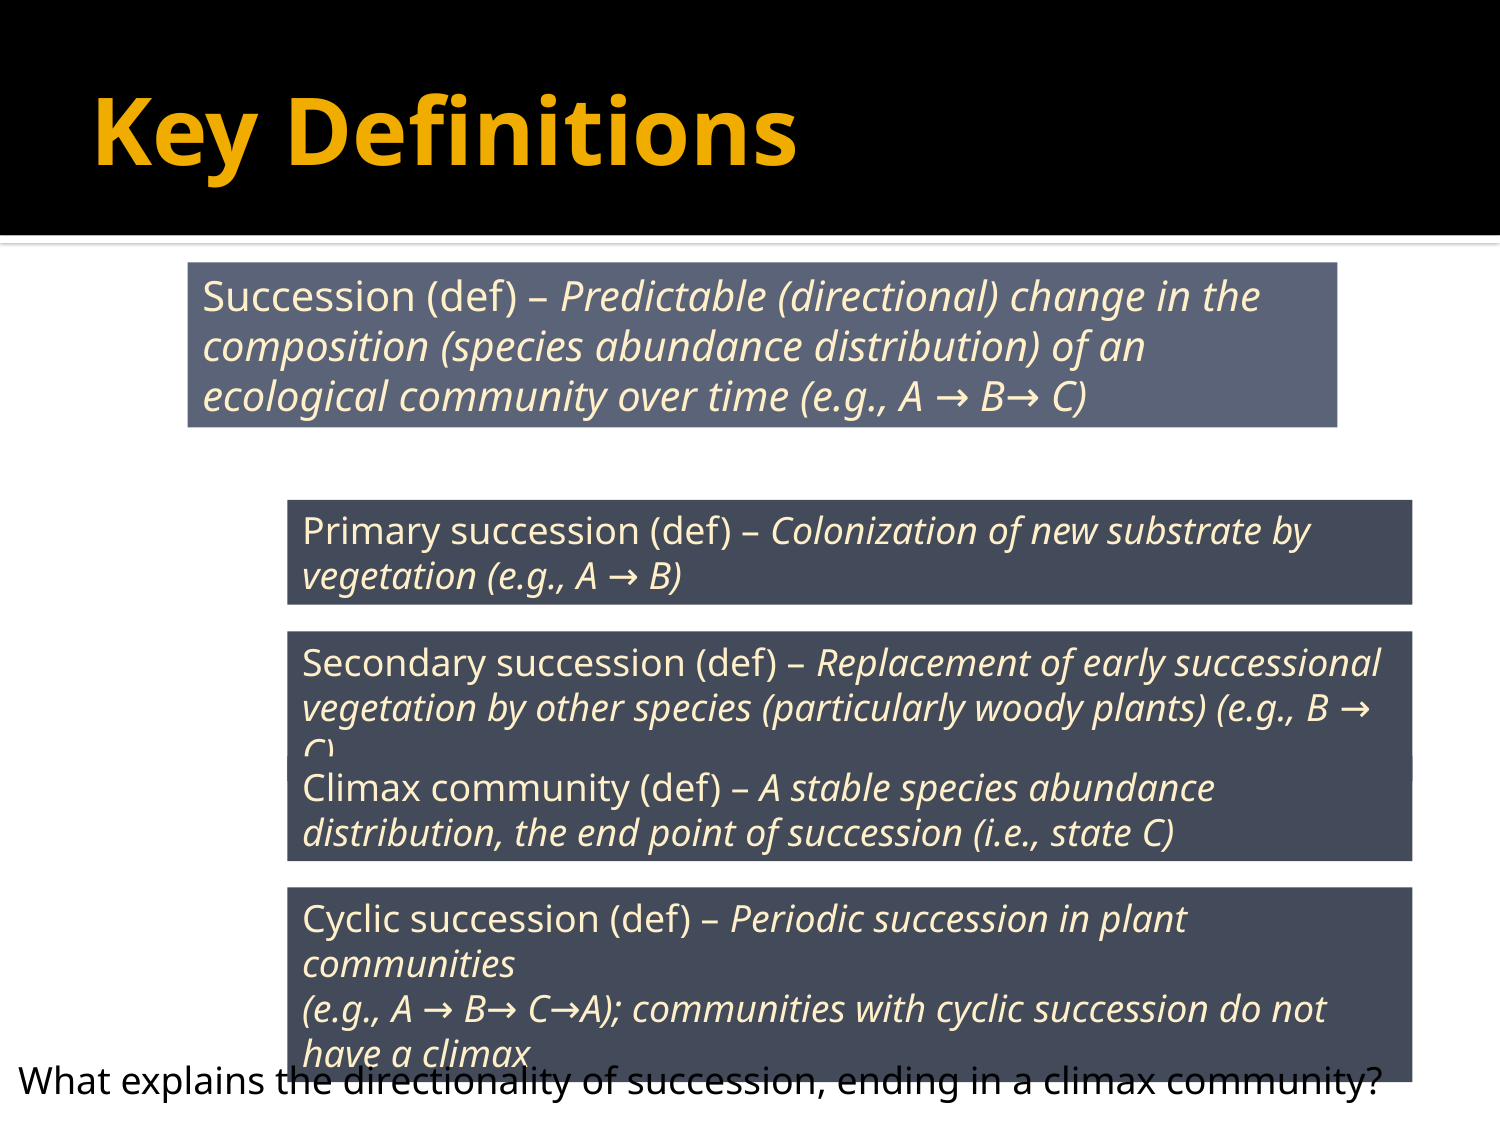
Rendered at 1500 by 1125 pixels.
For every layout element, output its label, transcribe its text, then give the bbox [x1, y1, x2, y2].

text_box What explains the directionality of succession, ending in a climax community? [3, 1049, 1399, 1110]
text_box Secondary succession (def) – Replacement of early successional vegetation by other species (particularly woody plants) (e.g., B → C) [287, 631, 1413, 756]
text_box Succession (def) – Predictable (directional) change in the composition (species abundance distribution) of an ecological community over time (e.g., A → B→ C) [187, 262, 1338, 428]
text_box Cyclic succession (def) – Periodic succession in plant communities (e.g., A → B→ C→A); communities with cyclic succession do not have a climax [287, 887, 1413, 1083]
title Key Definitions [75, 25, 1425, 231]
text_box Primary succession (def) – Colonization of new substrate by vegetation (e.g., A → B) [287, 499, 1413, 605]
text_box Climax community (def) – A stable species abundance distribution, the end point of succession (i.e., state C) [287, 756, 1413, 862]
